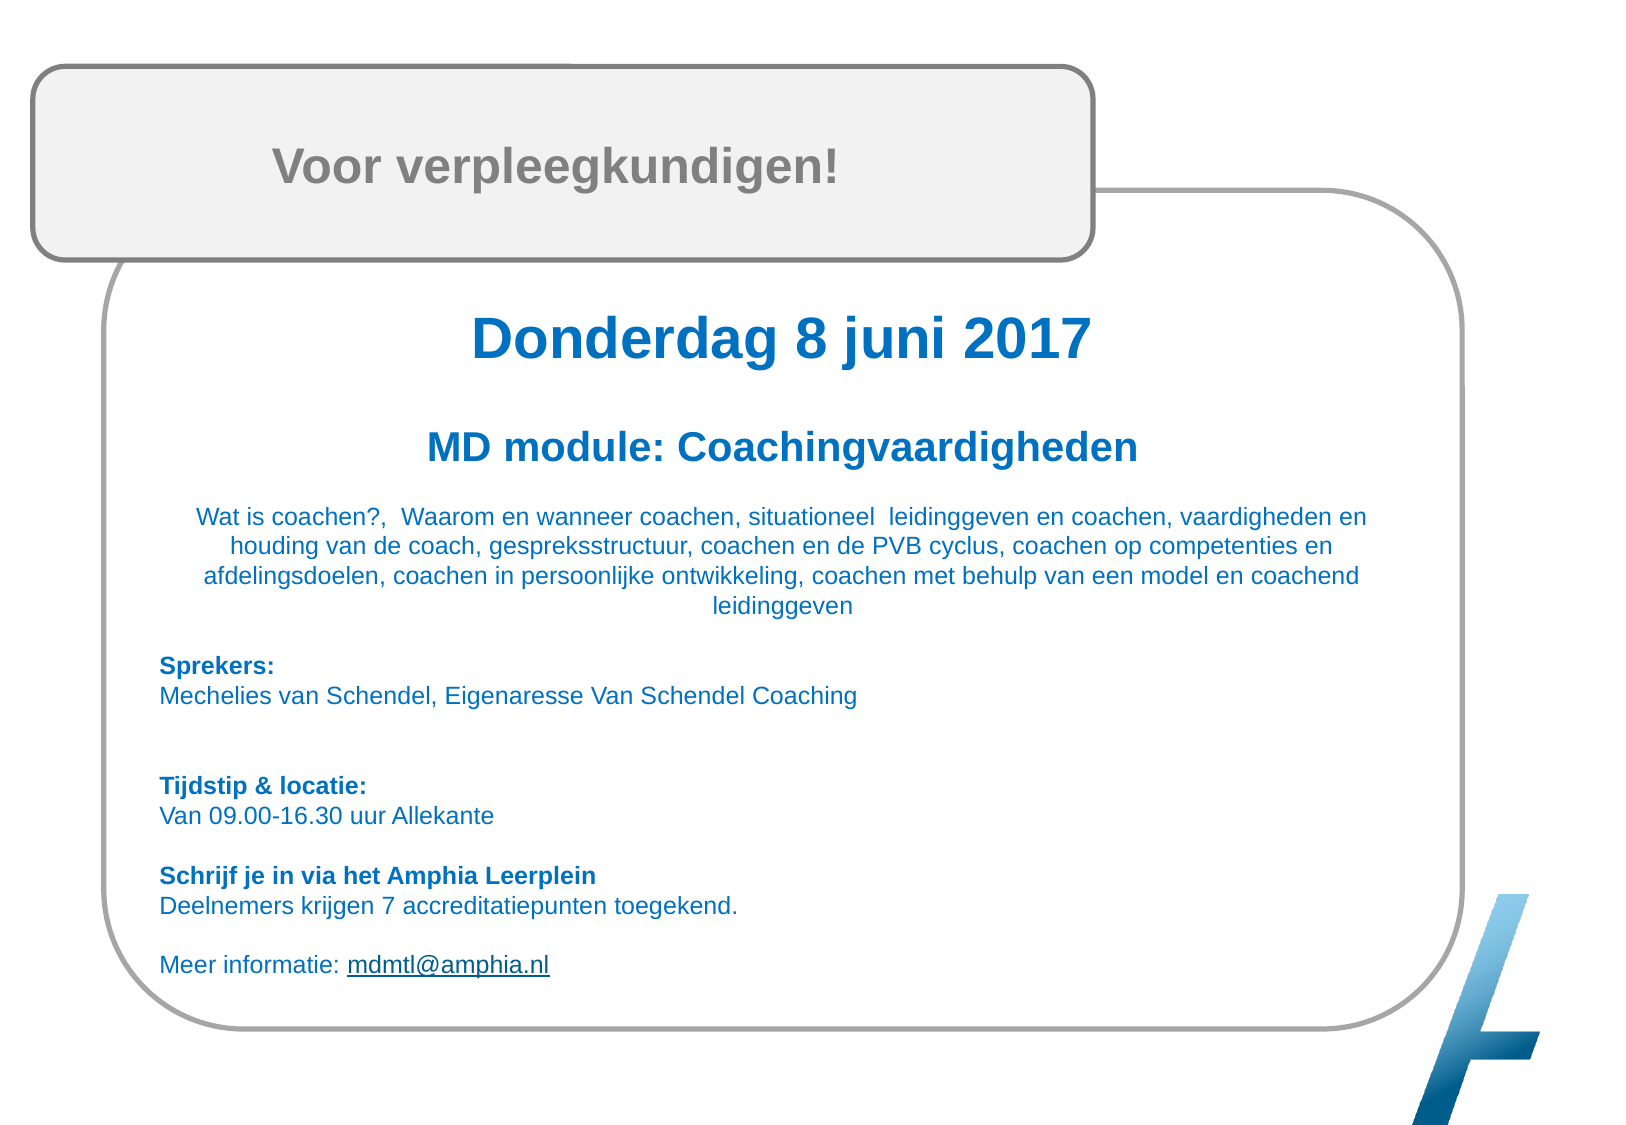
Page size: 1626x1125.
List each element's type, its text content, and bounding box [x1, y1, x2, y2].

picture [1407, 892, 1544, 1125]
text_box Donderdag 8 juni 2017 MD module: Coachingvaardigheden Wat is coachen?, Waarom en wanneer coachen, situationeel leidinggeven en coachen, vaardigheden en houding van de coach, gespreksstructuur, coachen en de PVB cyclus, coachen op competenties en afdelingsdoelen, coachen in persoonlijke ontwikkeling, coachen met behulp van een model en coachend leidinggeven Sprekers: Mechelies van Schendel, Eigenaresse Van Schendel Coaching Tijdstip & locatie: Van 09.00-16.30 uur Allekante Schrijf je in via het Amphia Leerplein Deelnemers krijgen 7 accreditatiepunten toegekend. Meer informatie: mdmtl@amphia.nl [102, 189, 1464, 1031]
text_box Voor verpleegkundigen! [31, 65, 1095, 262]
